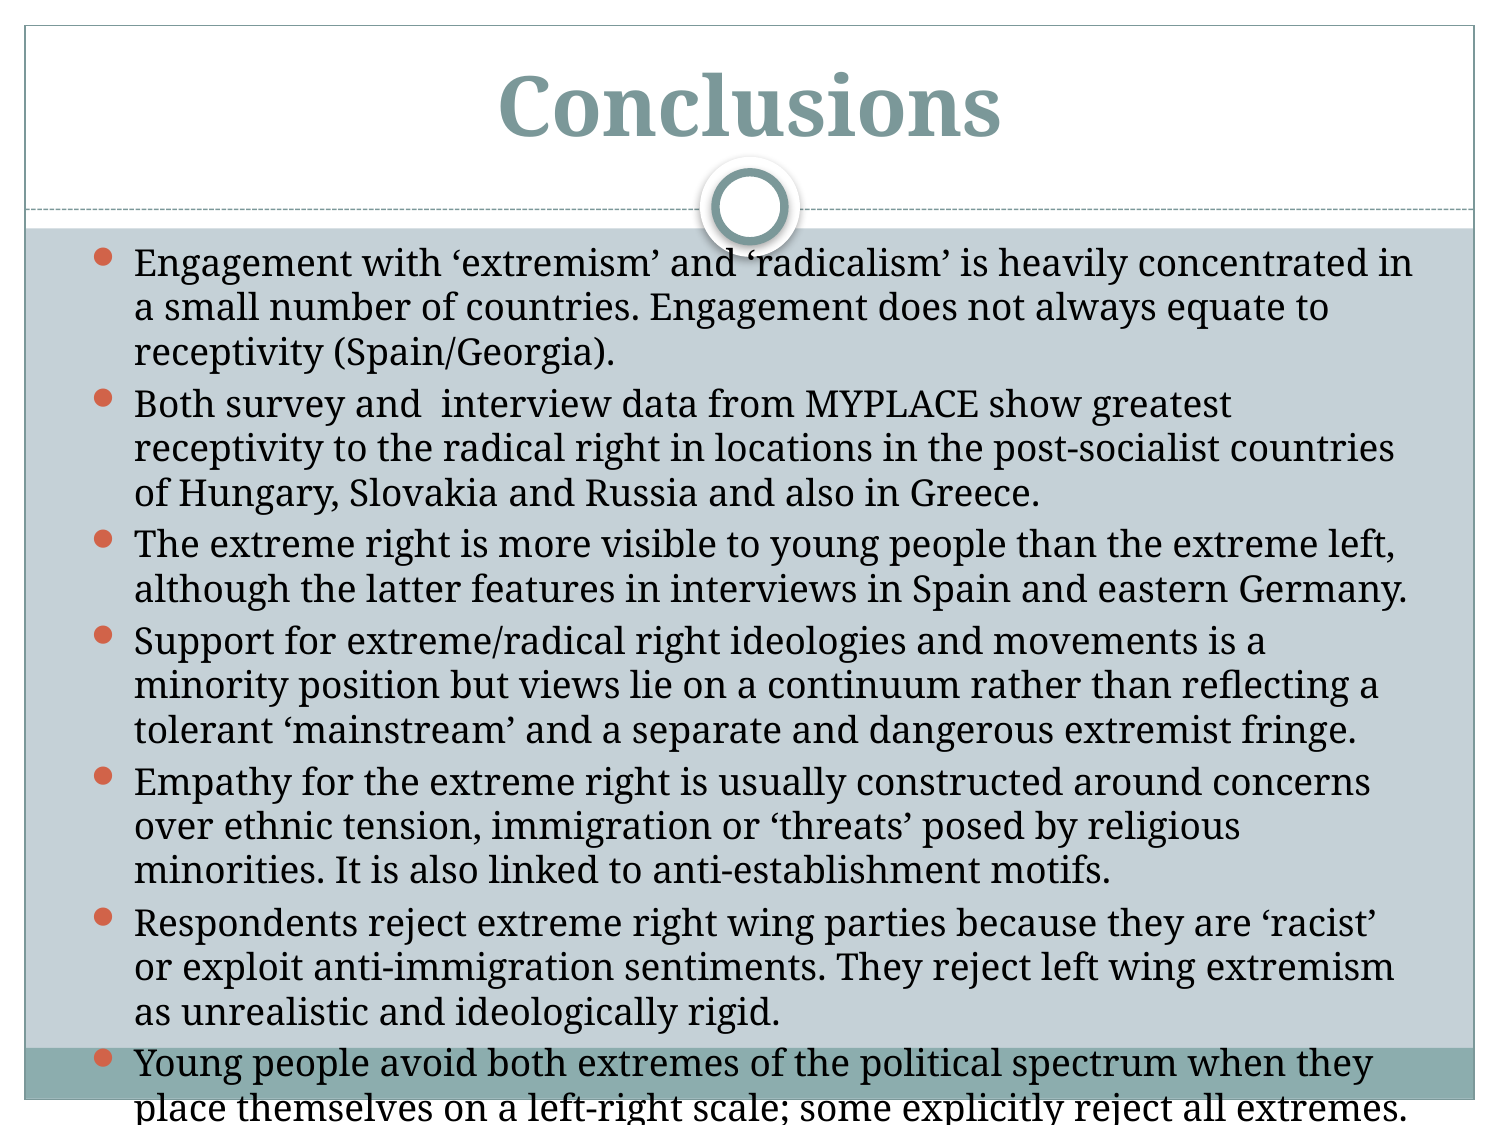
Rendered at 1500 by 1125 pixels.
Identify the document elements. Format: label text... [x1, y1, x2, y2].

list Engagement with ‘extremism’ and ‘radicalism’ is heavily concentrated in a small number of countries. Engagement does not always equate to receptivity (Spain/Georgia). Both survey and interview data from MYPLACE show greatest receptivity to the radical right in locations in the post-socialist countries of Hungary, Slovakia and Russia and also in Greece. The extreme right is more visible to young people than the extreme left, although the latter features in interviews in Spain and eastern Germany. Support for extreme/radical right ideologies and movements is a minority position but views lie on a continuum rather than reflecting a tolerant ‘mainstream’ and a separate and dangerous extremist fringe. Empathy for the extreme right is usually constructed around concerns over ethnic tension, immigration or ‘threats’ posed by religious minorities. It is also linked to anti-establishment motifs. Respondents reject extreme right wing parties because they are ‘racist’ or exploit anti-immigration sentiments. They reject left wing extremism as unrealistic and ideologically rigid. Young people avoid both extremes of the political spectrum when they place themselves on a left-right scale; some explicitly reject all extremes. [76, 231, 1436, 1125]
title Conclusions [75, 45, 1425, 161]
